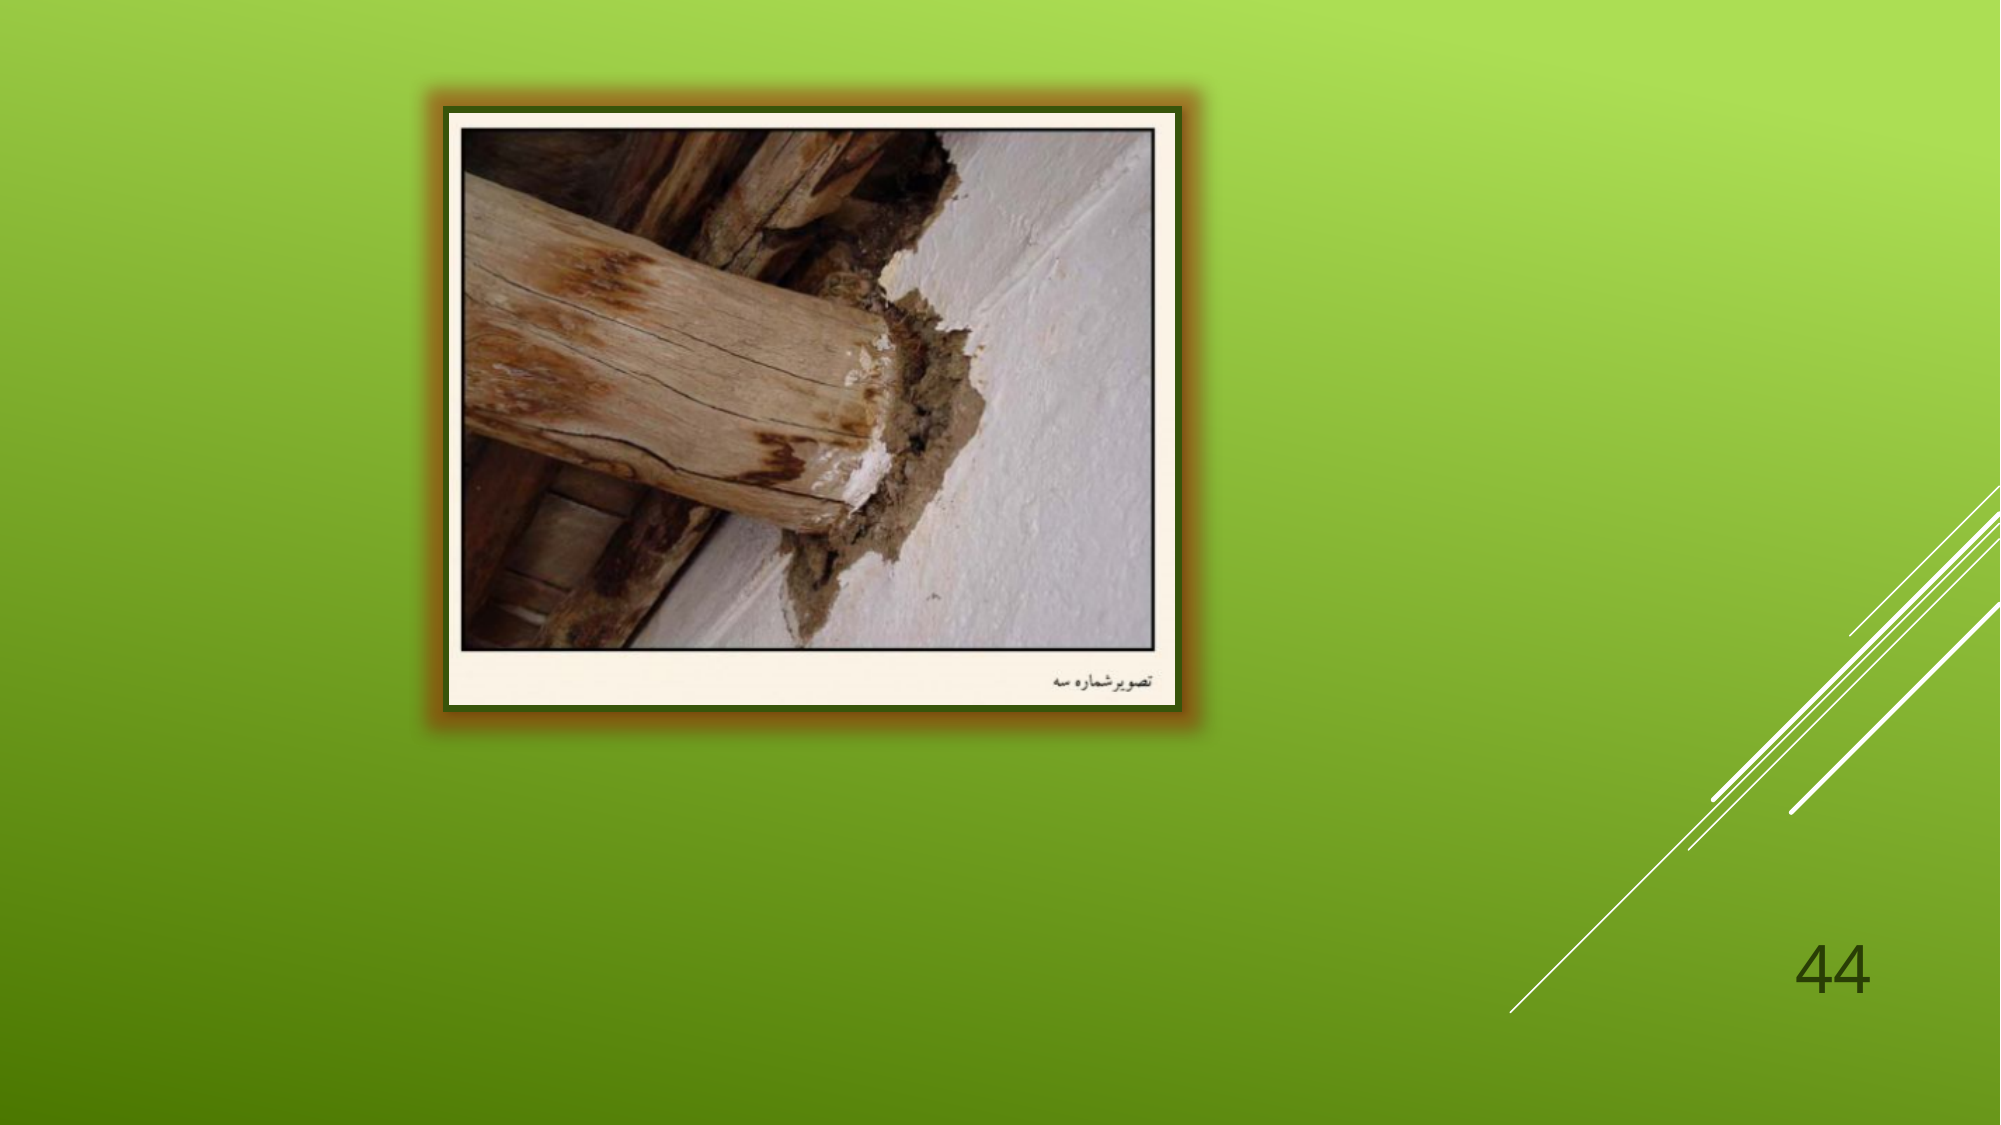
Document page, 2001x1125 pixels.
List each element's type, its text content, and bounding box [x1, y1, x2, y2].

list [448, 112, 1176, 706]
slide_number 44 [1700, 915, 1888, 1025]
